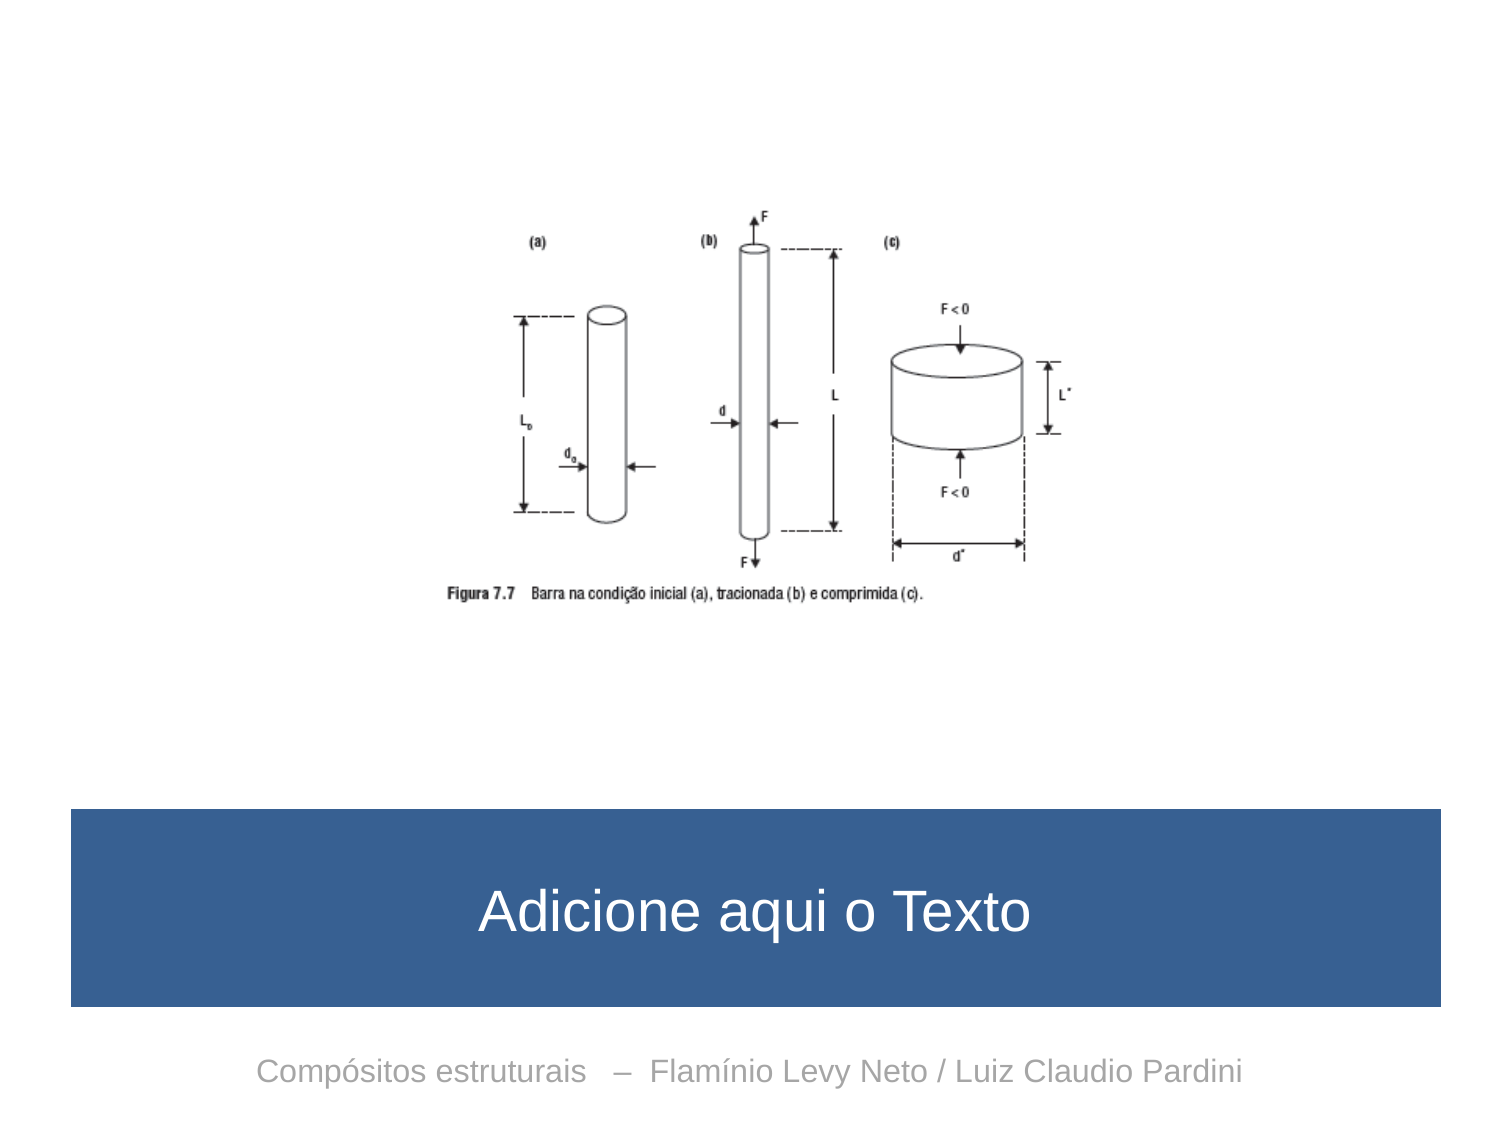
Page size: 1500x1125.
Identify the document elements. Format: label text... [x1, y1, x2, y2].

text_box Adicione aqui o Texto [70, 808, 1442, 1008]
picture [423, 172, 1089, 627]
footer Compósitos estruturais – Flamínio Levy Neto / Luiz Claudio Pardini [0, 1042, 1500, 1103]
